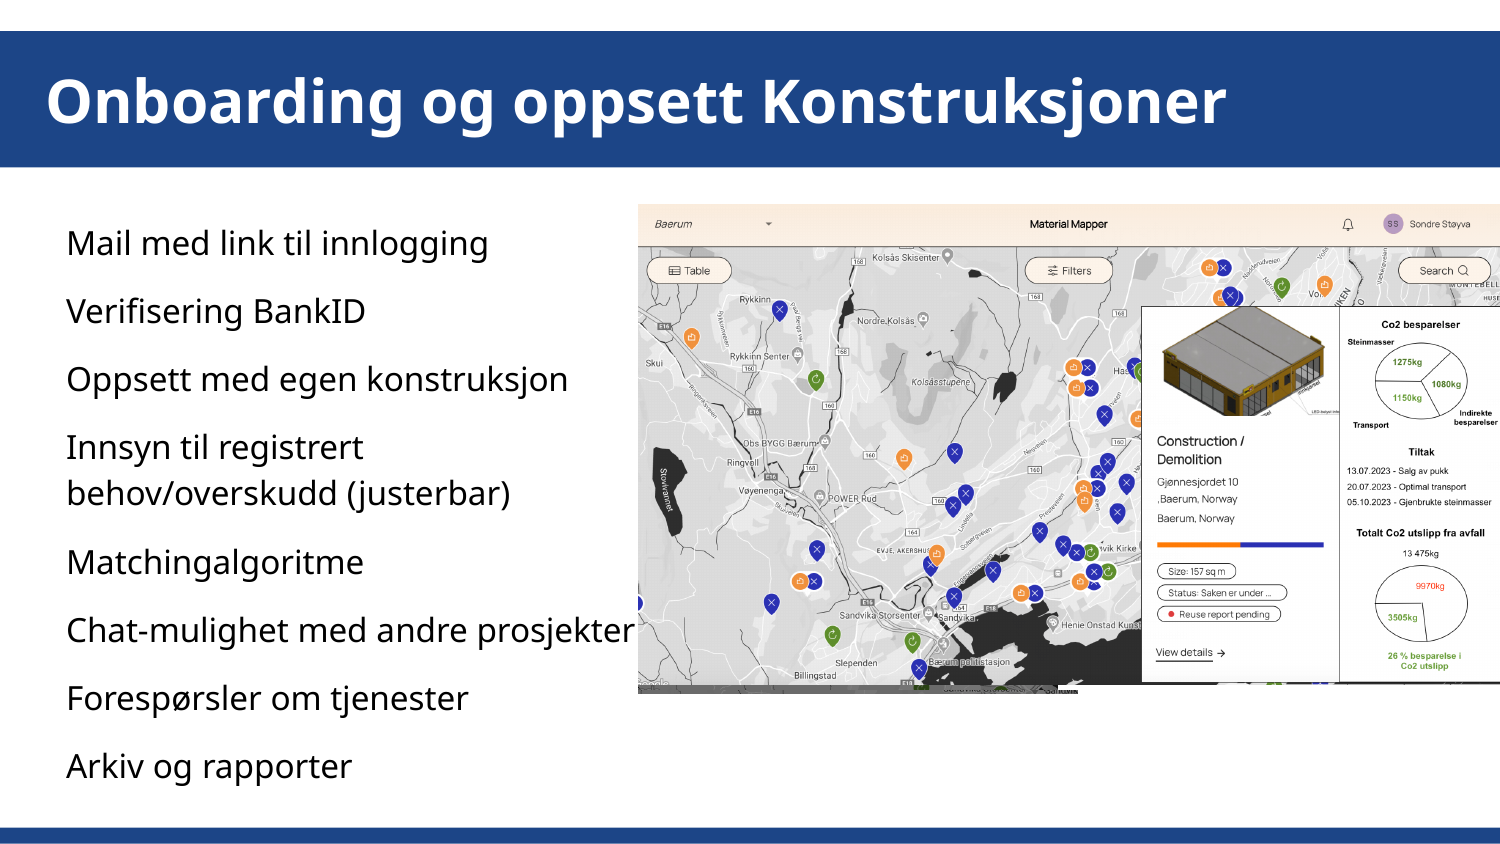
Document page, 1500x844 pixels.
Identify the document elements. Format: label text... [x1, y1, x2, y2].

picture [638, 204, 1500, 694]
list Mail med link til innlogging Verifisering BankID Oppsett med egen konstruksjon Innsyn til registrert behov/overskudd (justerbar) Matchingalgoritme Chat-mulighet med andre prosjekter Forespørsler om tjenester Arkiv og rapporter [51, 200, 653, 808]
title Onboarding og oppsett Konstruksjoner [0, 31, 1500, 168]
